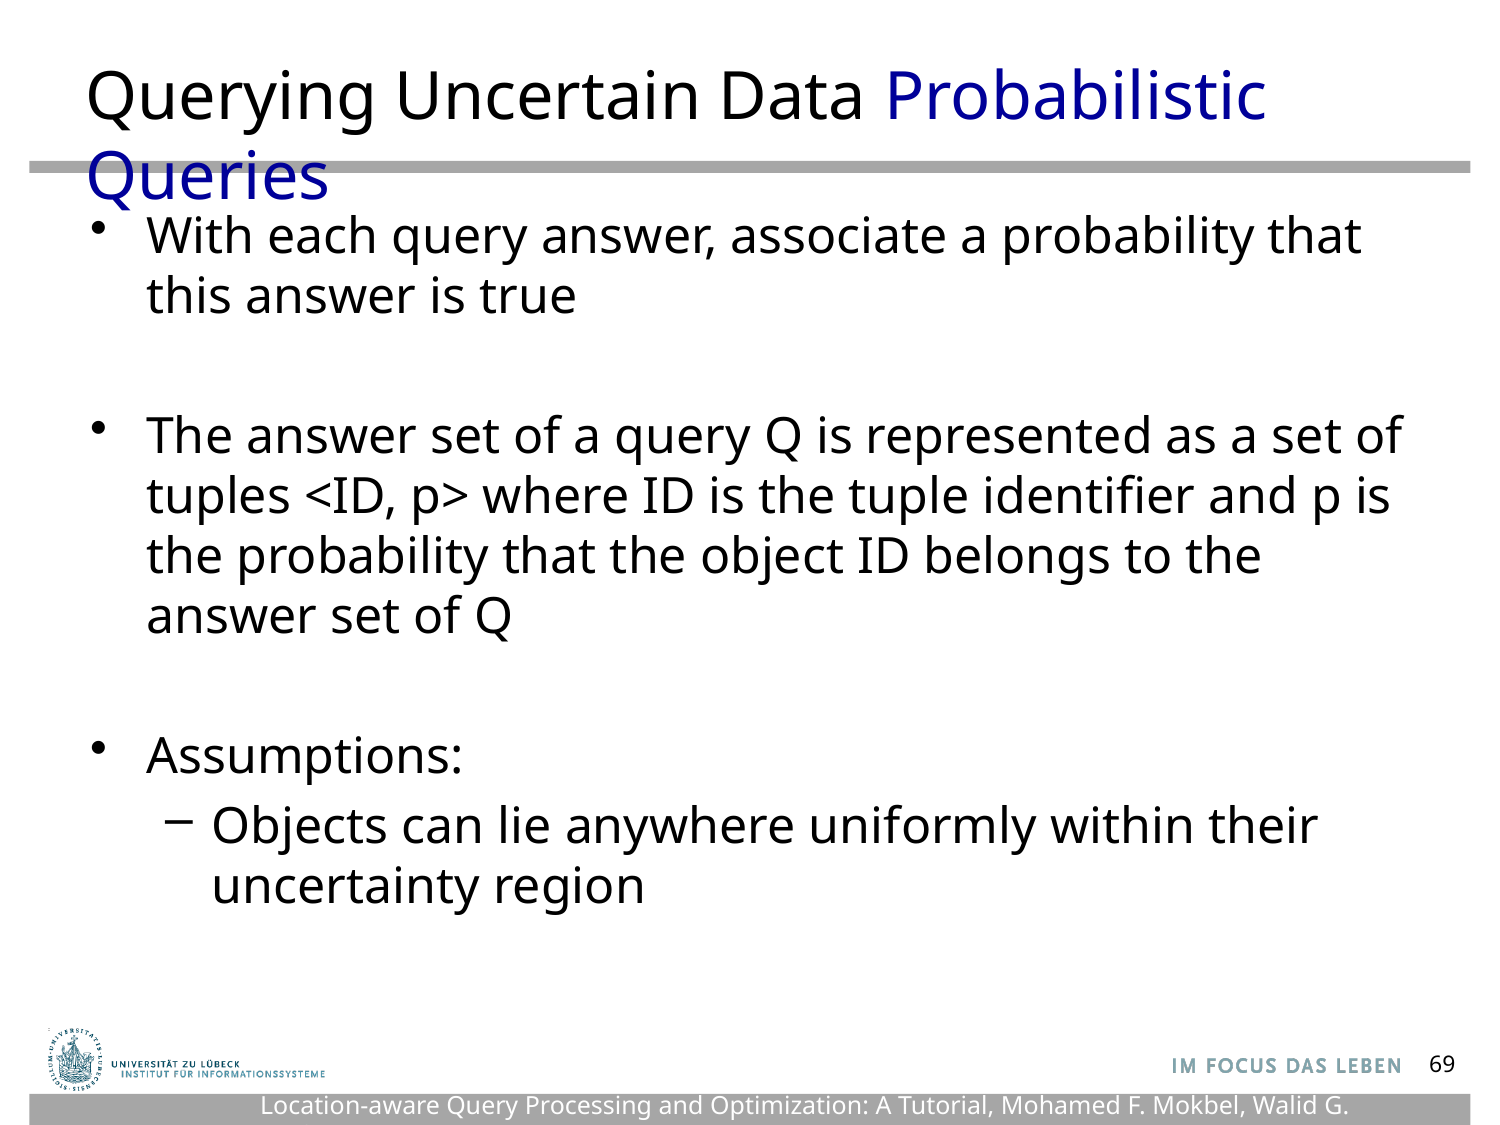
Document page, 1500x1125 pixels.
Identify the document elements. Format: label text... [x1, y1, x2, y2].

picture [1173, 1058, 1305, 1073]
text_box Location-aware Query Processing and Optimization: A Tutorial, Mohamed F. Mokbel, Walid G. Aref [245, 1082, 1416, 1125]
slide_number 69 [1305, 1050, 1471, 1083]
list With each query answer, associate a probability that this answer is true The answer set of a query Q is represented as a set of tuples <ID, p> where ID is the tuple identifier and p is the probability that the object ID belongs to the answer set of Q Assumptions: Objects can lie anywhere uniformly within their uncertainty region [75, 196, 1425, 1012]
title Querying Uncertain Data Probabilistic Queries [70, 45, 1401, 161]
